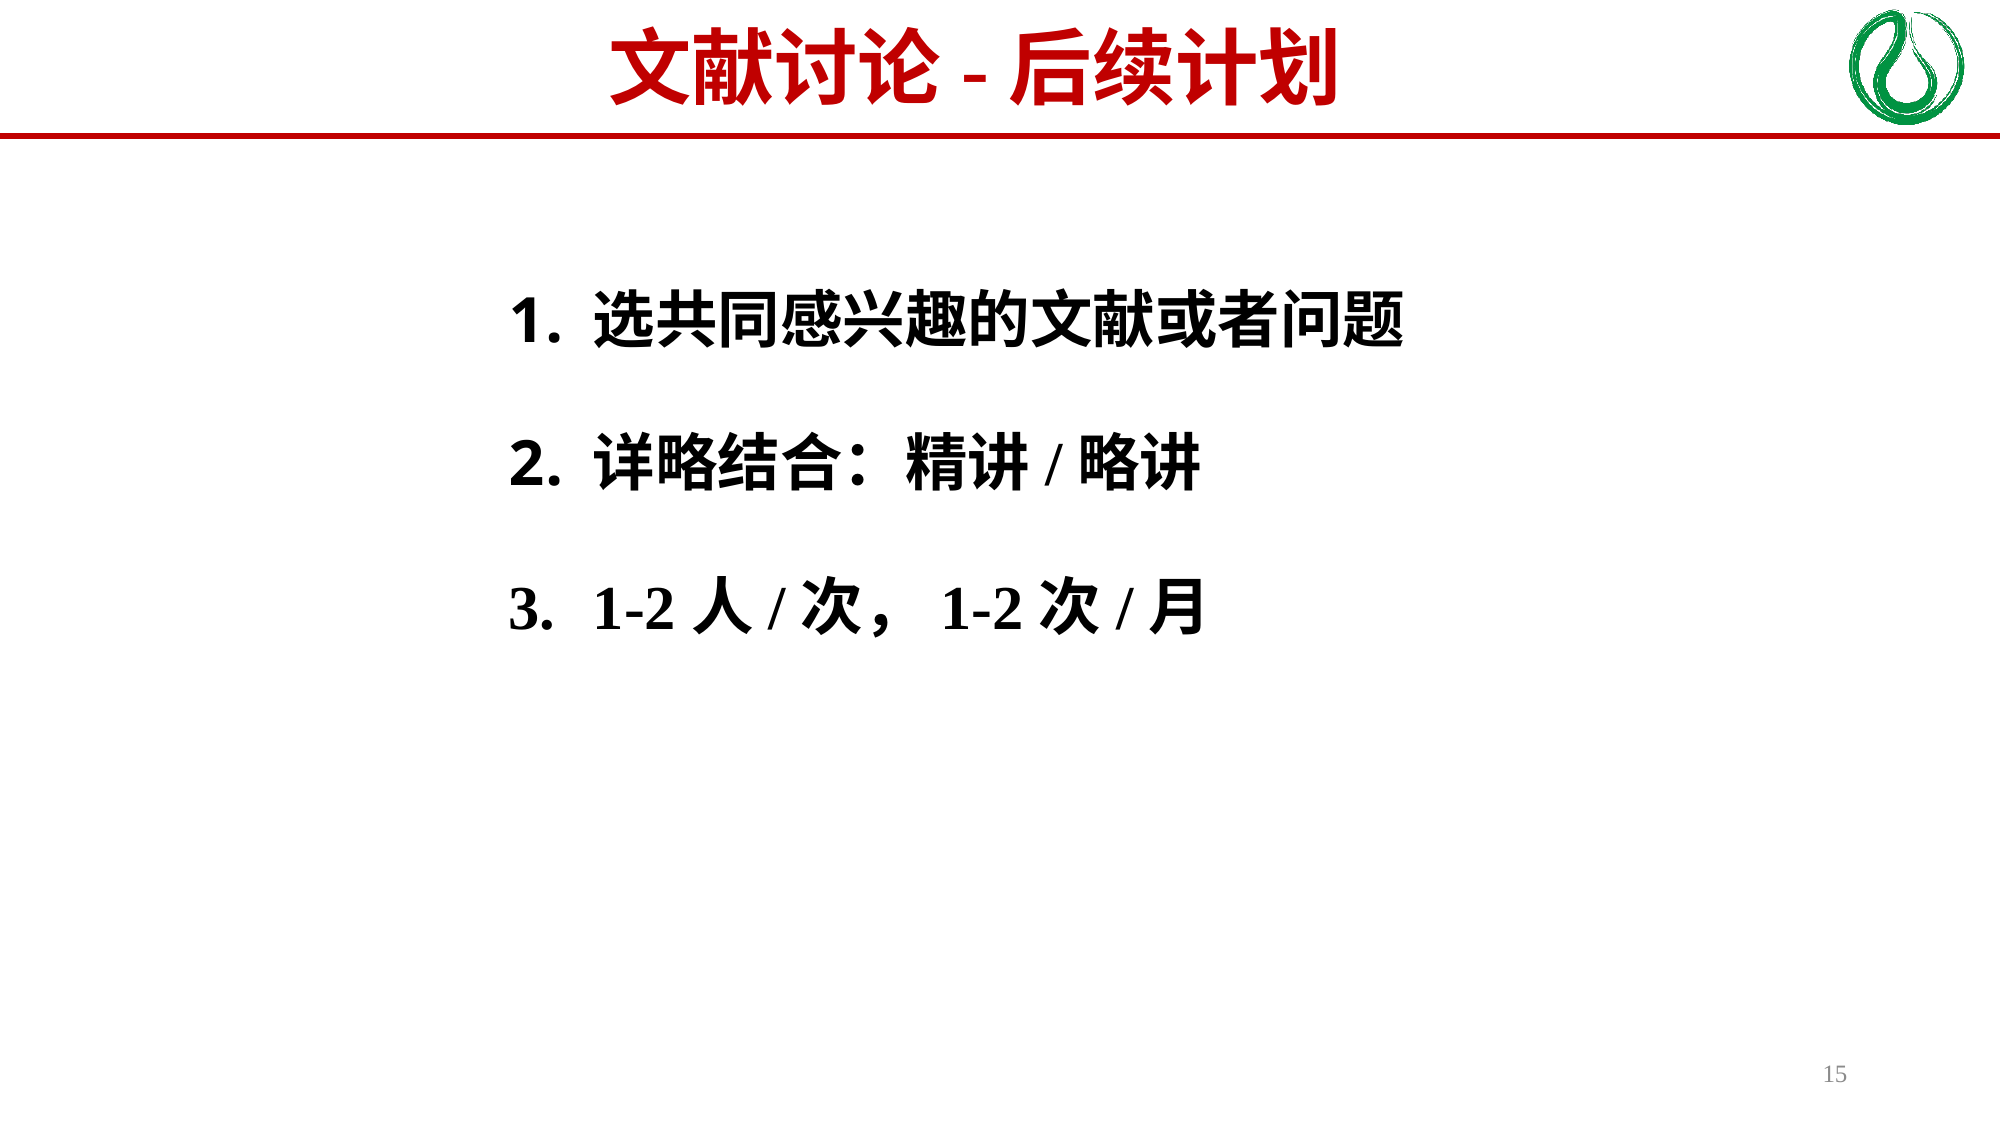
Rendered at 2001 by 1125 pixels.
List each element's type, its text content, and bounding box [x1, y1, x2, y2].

text_box 文献讨论-后续计划 [24, 8, 1836, 123]
picture [1836, 2, 1975, 125]
text_box 选共同感兴趣的文献或者问题 详略结合：精讲/略讲 1-2人/次，1-2次/月 [493, 234, 1613, 650]
slide_number 15 [1412, 1042, 1863, 1103]
